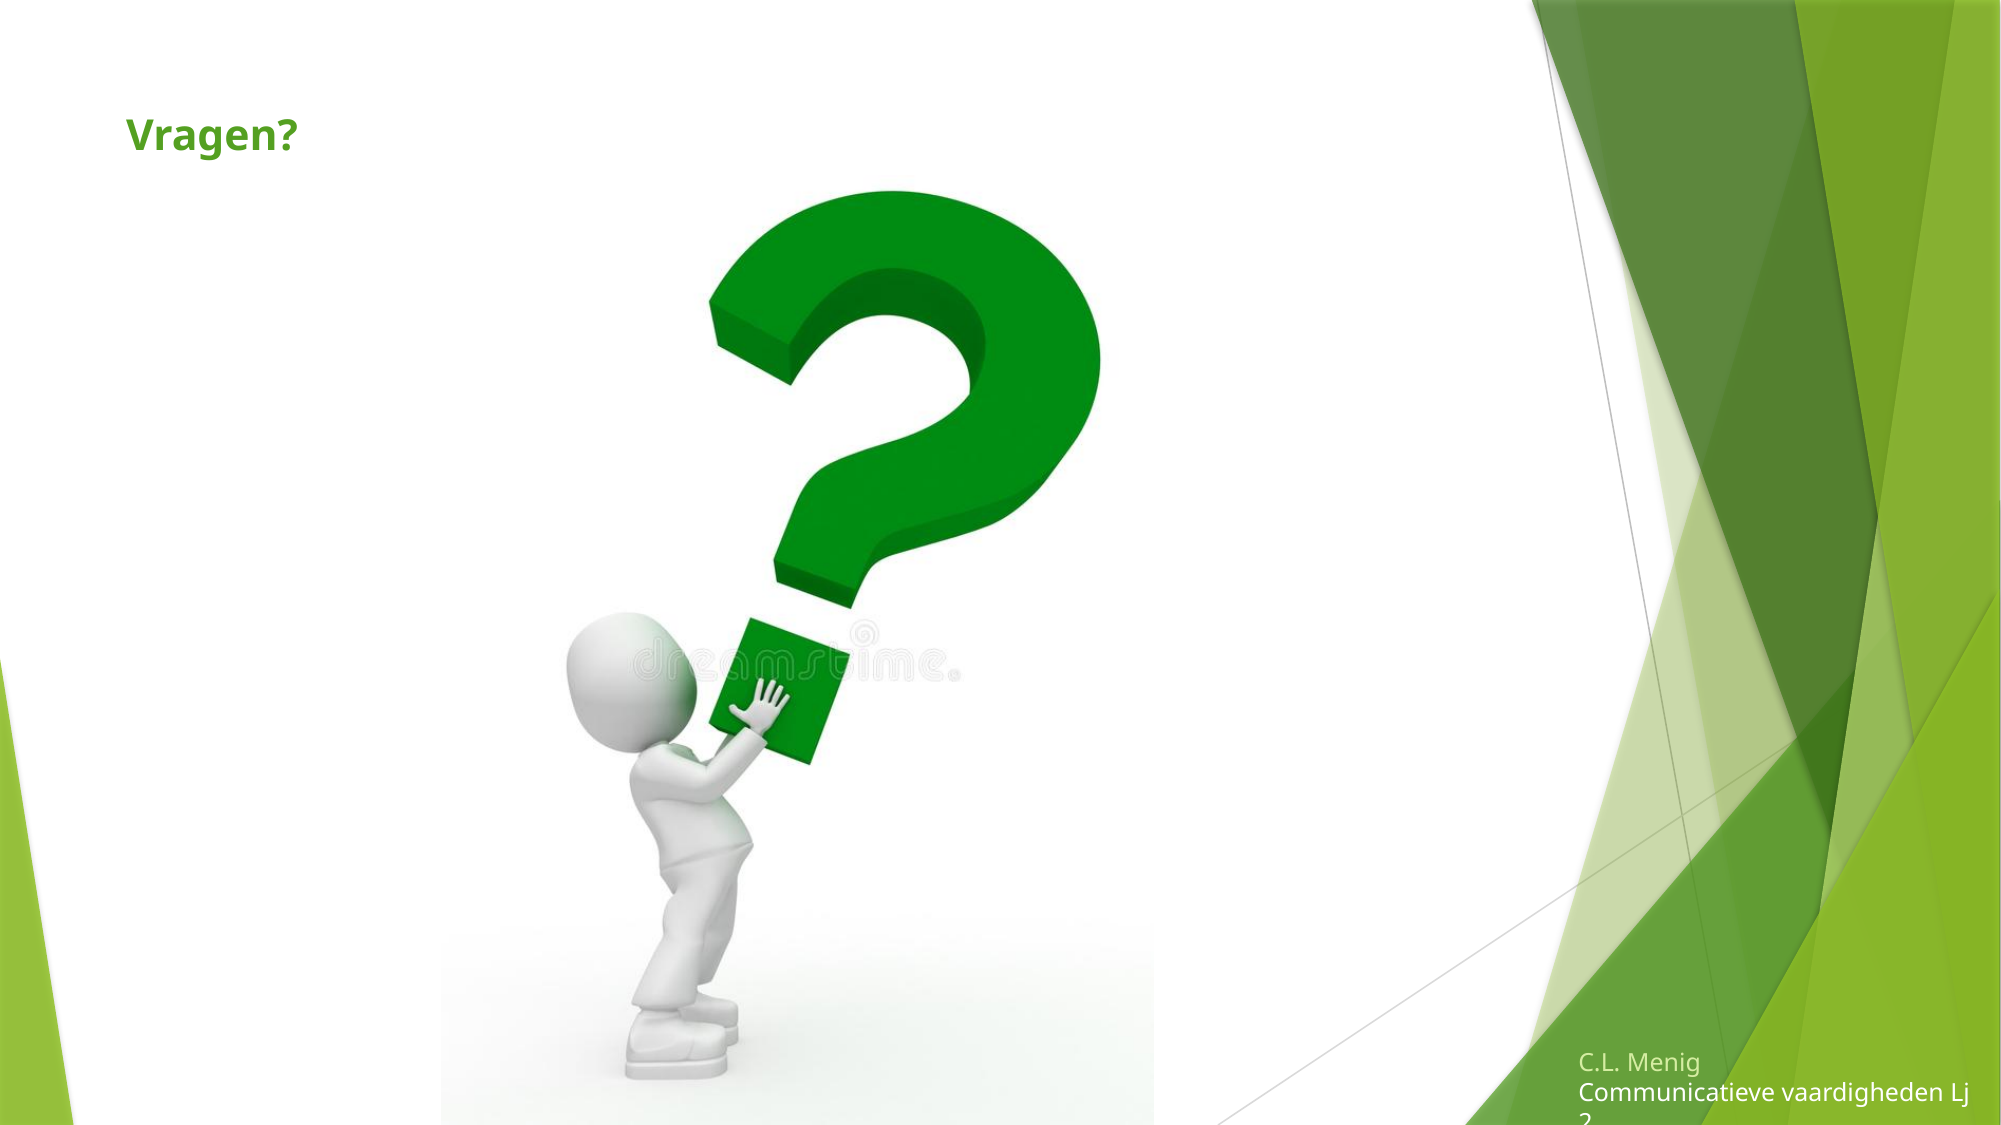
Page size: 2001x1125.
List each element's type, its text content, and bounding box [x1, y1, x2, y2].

text_box C.L. Menig Communicatieve vaardigheden Lj 2 [1563, 1038, 2000, 1125]
title Vragen? [111, 99, 1522, 317]
picture [441, 175, 1154, 1125]
